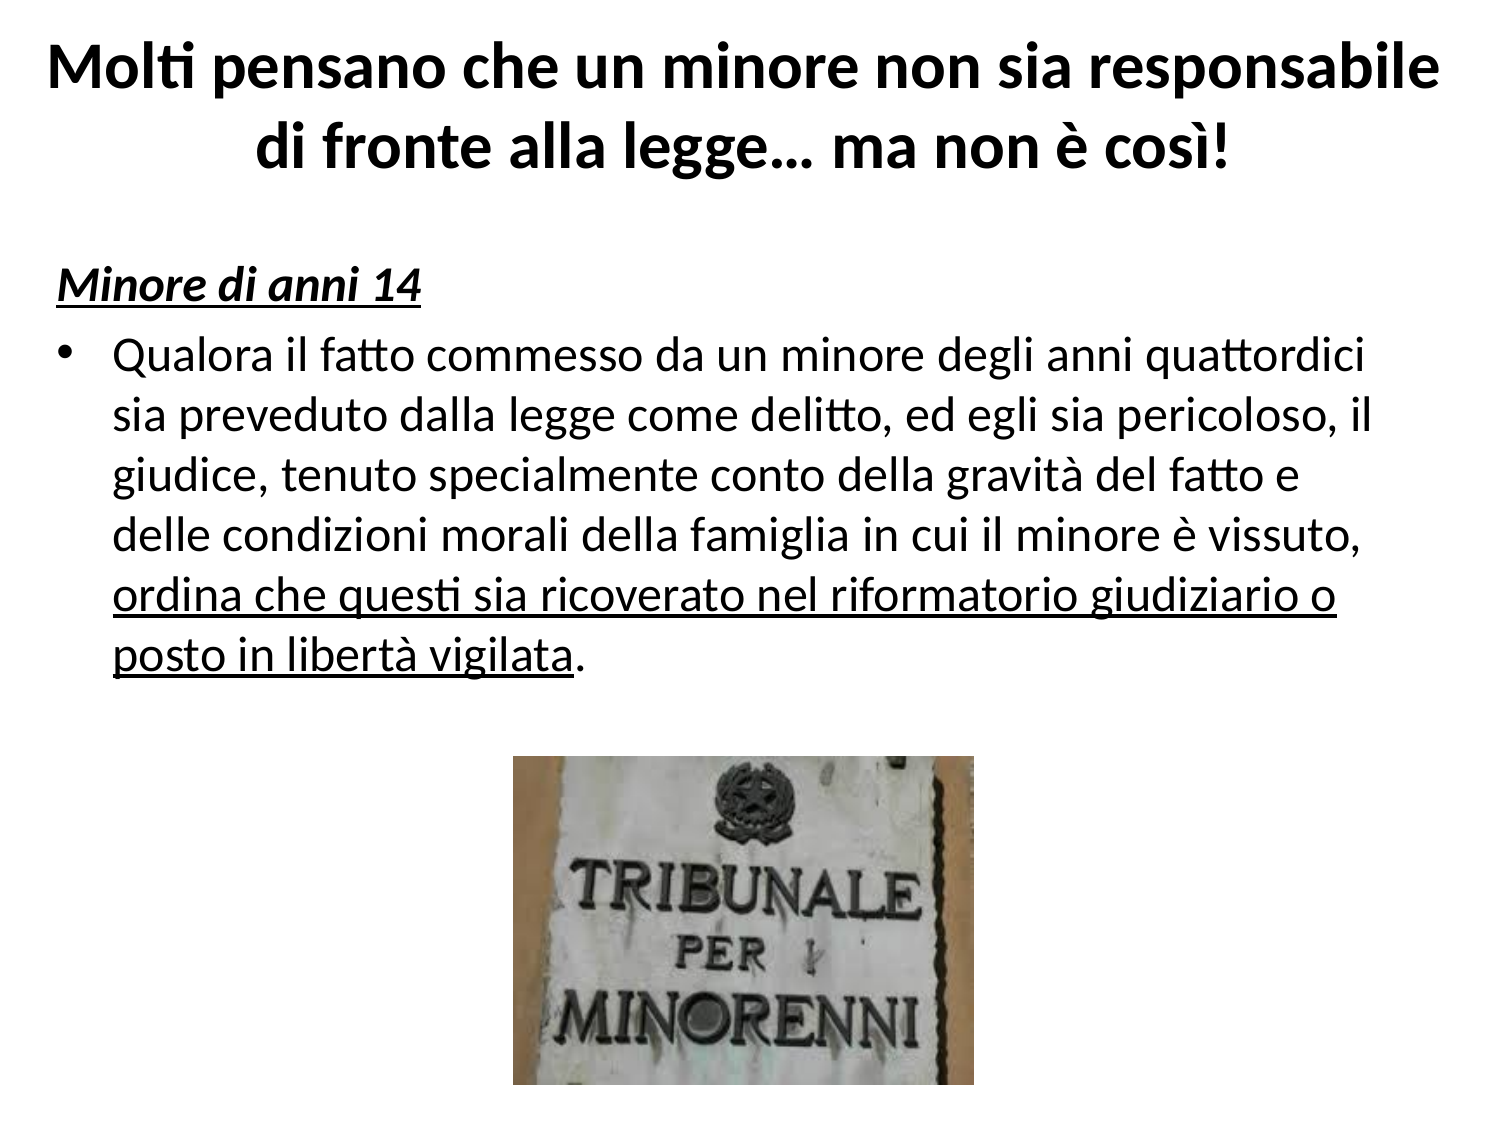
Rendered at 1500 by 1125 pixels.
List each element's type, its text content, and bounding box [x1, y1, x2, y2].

title Molti pensano che un minore non sia responsabile di fronte alla legge… ma non è così! [29, 19, 1460, 185]
picture [513, 756, 974, 1086]
list Minore di anni 14 Qualora il fatto commesso da un minore degli anni quattordici sia preveduto dalla legge come delitto, ed egli sia pericoloso, il giudice, tenuto specialmente conto della gravità del fatto e delle condizioni morali della famiglia in cui il minore è vissuto, ordina che questi sia ricoverato nel riformatorio giudiziario o posto in libertà vigilata. [41, 243, 1392, 716]
